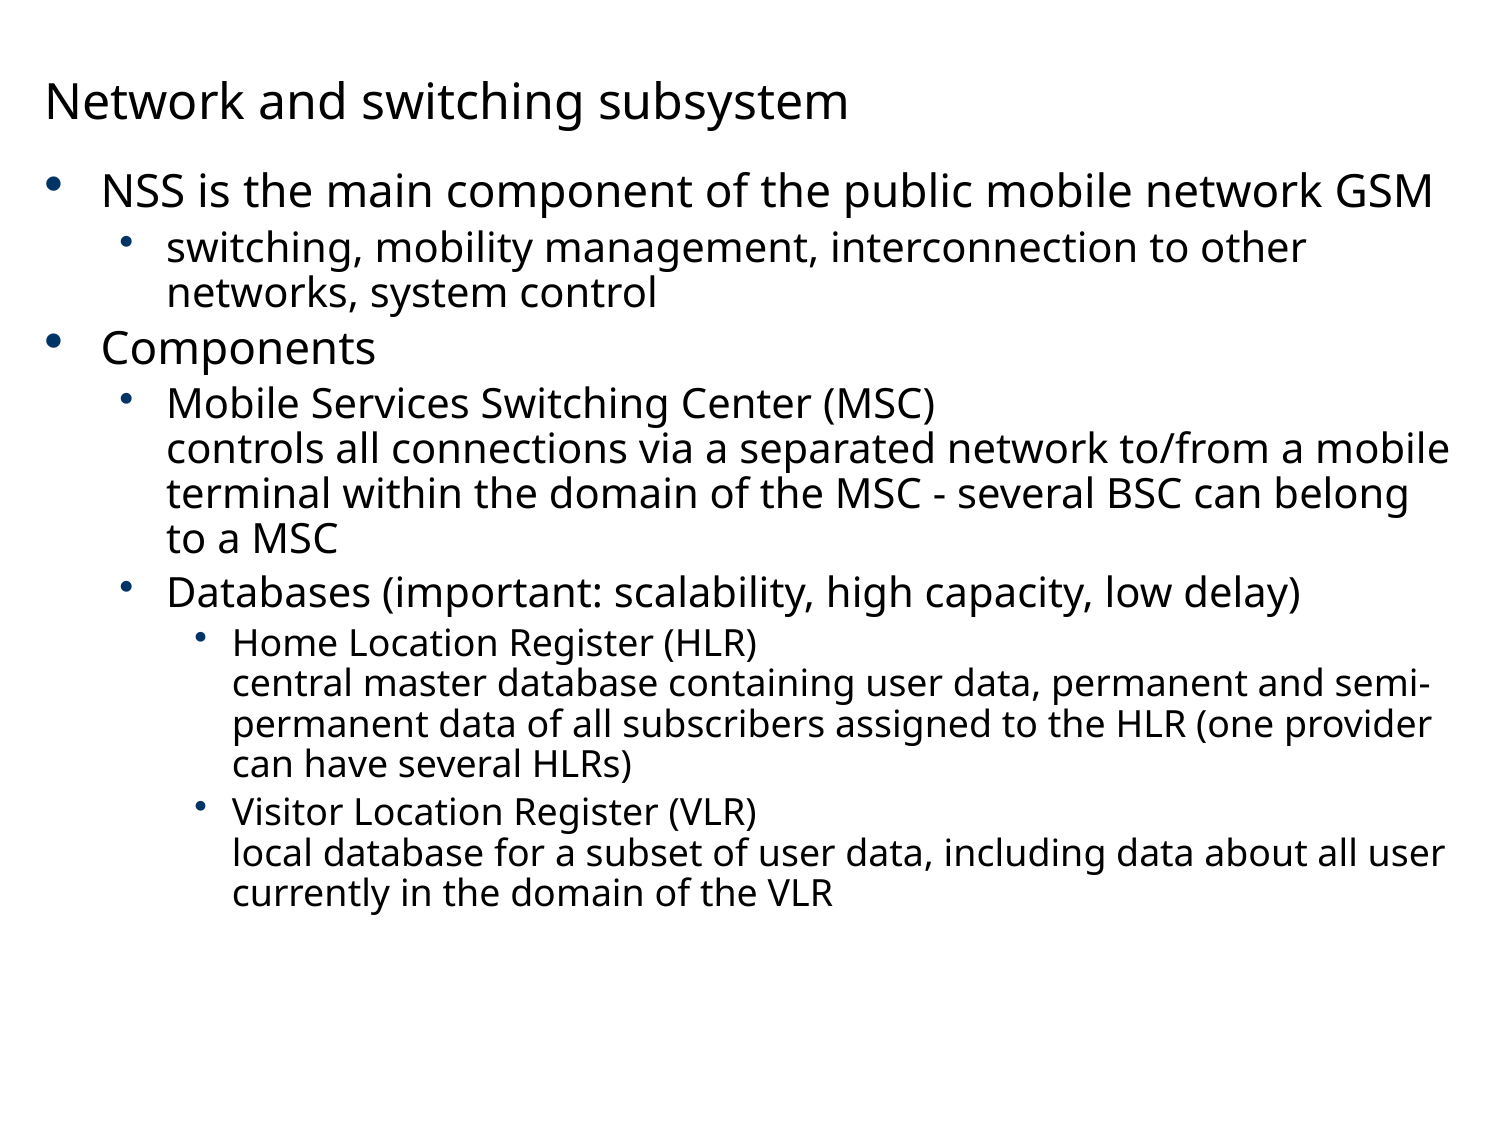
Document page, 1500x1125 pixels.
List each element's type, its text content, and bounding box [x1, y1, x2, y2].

title Network and switching subsystem [29, 0, 1022, 138]
list NSS is the main component of the public mobile network GSM switching, mobility management, interconnection to other networks, system control Components Mobile Services Switching Center (MSC) controls all connections via a separated network to/from a mobile terminal within the domain of the MSC - several BSC can belong to a MSC Databases (important: scalability, high capacity, low delay) Home Location Register (HLR) central master database containing user data, permanent and semi-permanent data of all subscribers assigned to the HLR (one provider can have several HLRs) Visitor Location Register (VLR) local database for a subset of user data, including data about all user currently in the domain of the VLR [29, 160, 1471, 1039]
